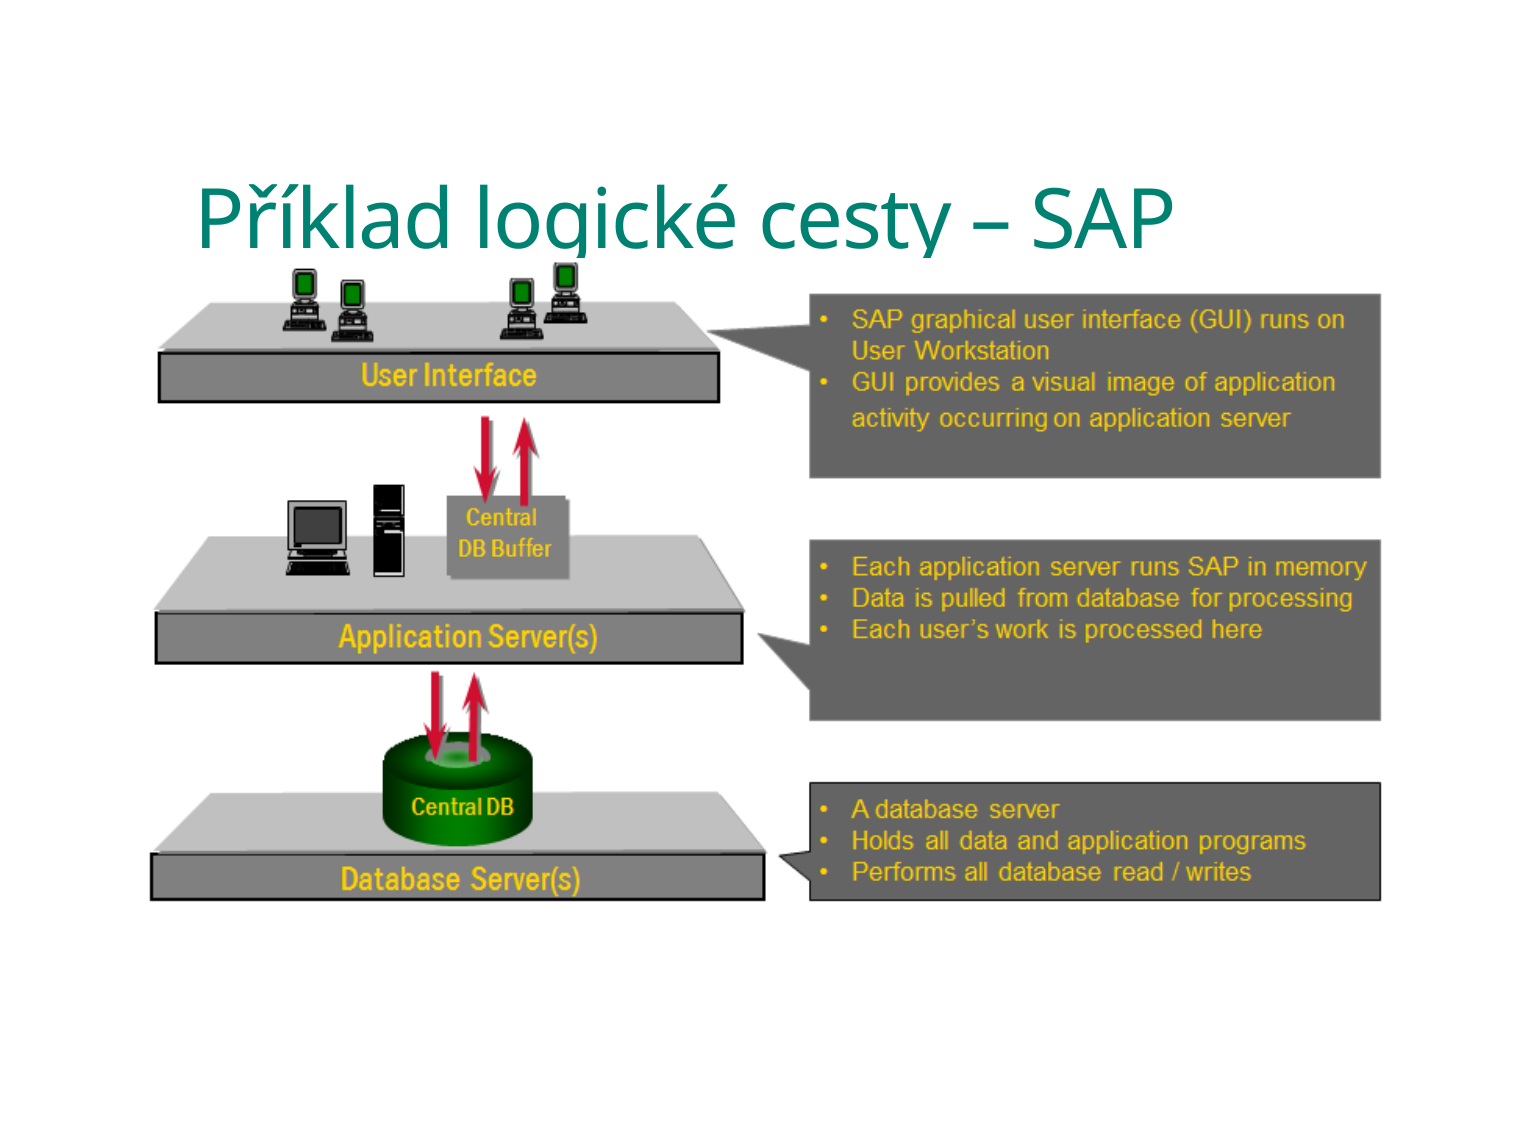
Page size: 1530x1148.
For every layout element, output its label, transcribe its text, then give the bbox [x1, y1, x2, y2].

title Příklad logické cesty – SAP ERP [179, 168, 1335, 257]
picture [143, 257, 1387, 906]
